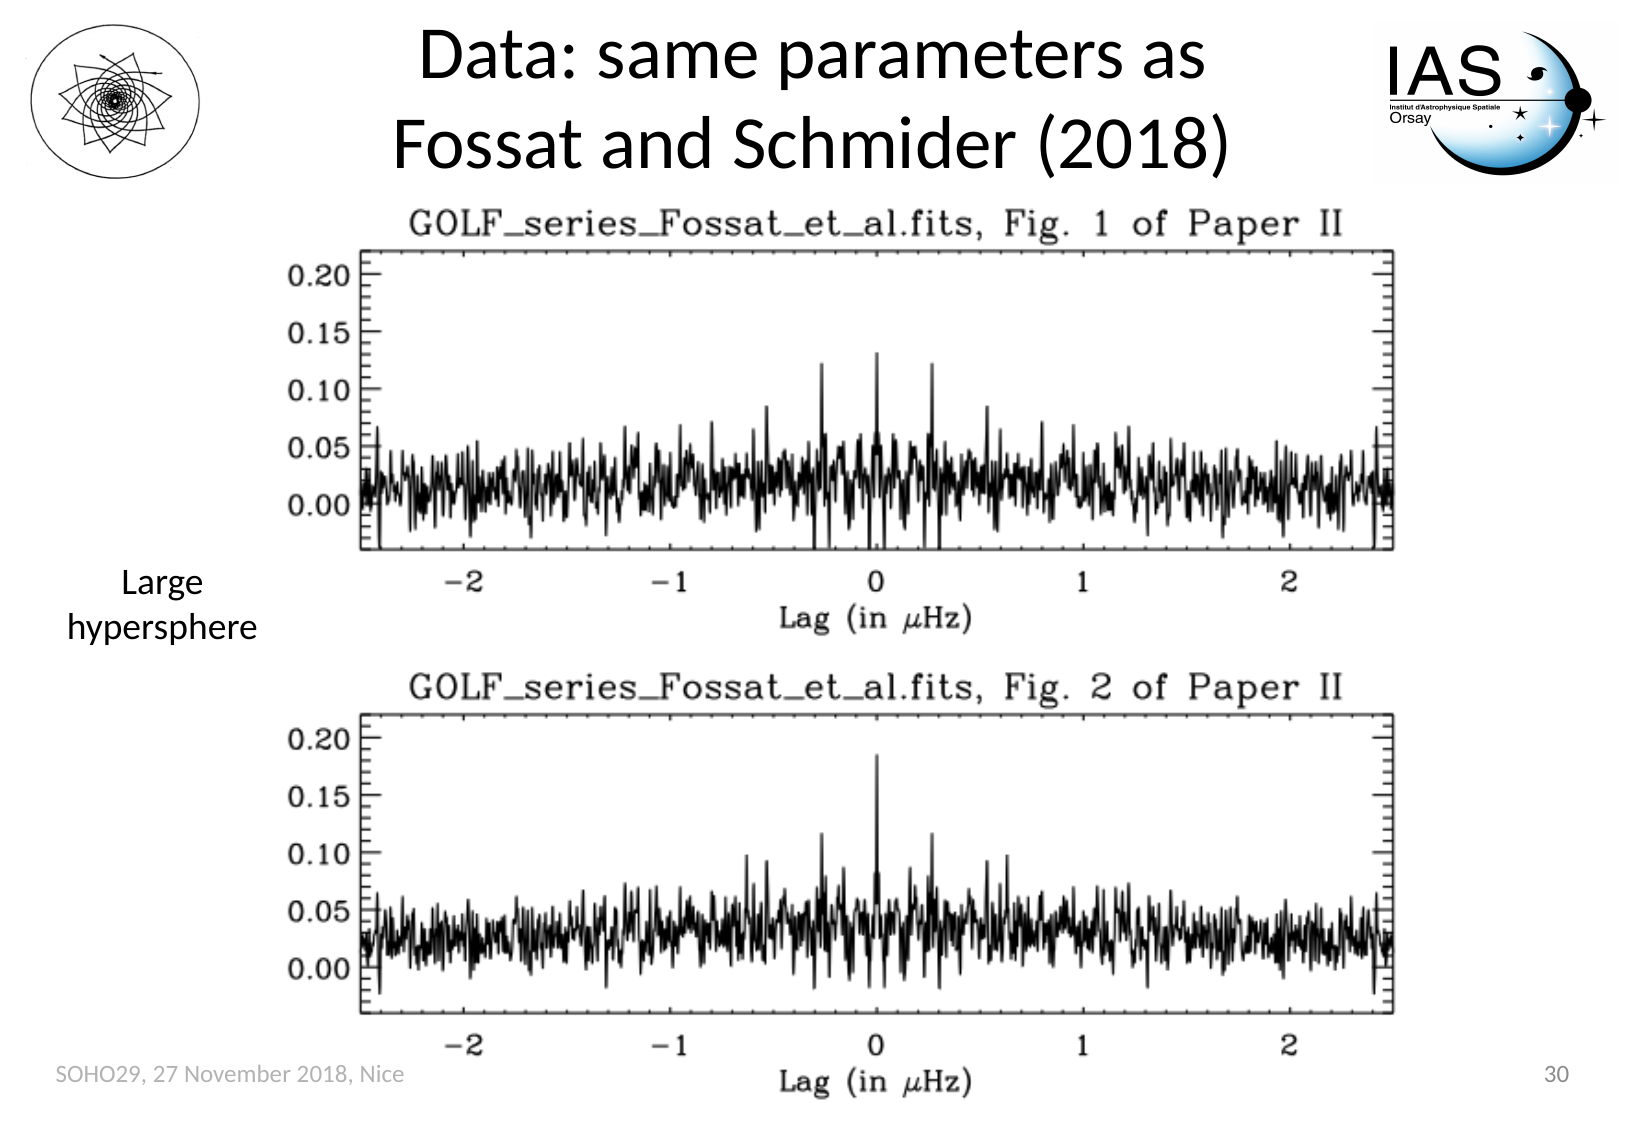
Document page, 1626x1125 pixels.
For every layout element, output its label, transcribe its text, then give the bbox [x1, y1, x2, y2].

text_box Large hypersphere [37, 549, 83, 655]
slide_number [40, 1042, 83, 1103]
title Data: same parameters as Fossat and Schmider (2018) [196, 0, 1429, 96]
picture [11, 12, 1618, 1125]
slide_number 30 [1548, 1042, 1585, 1103]
